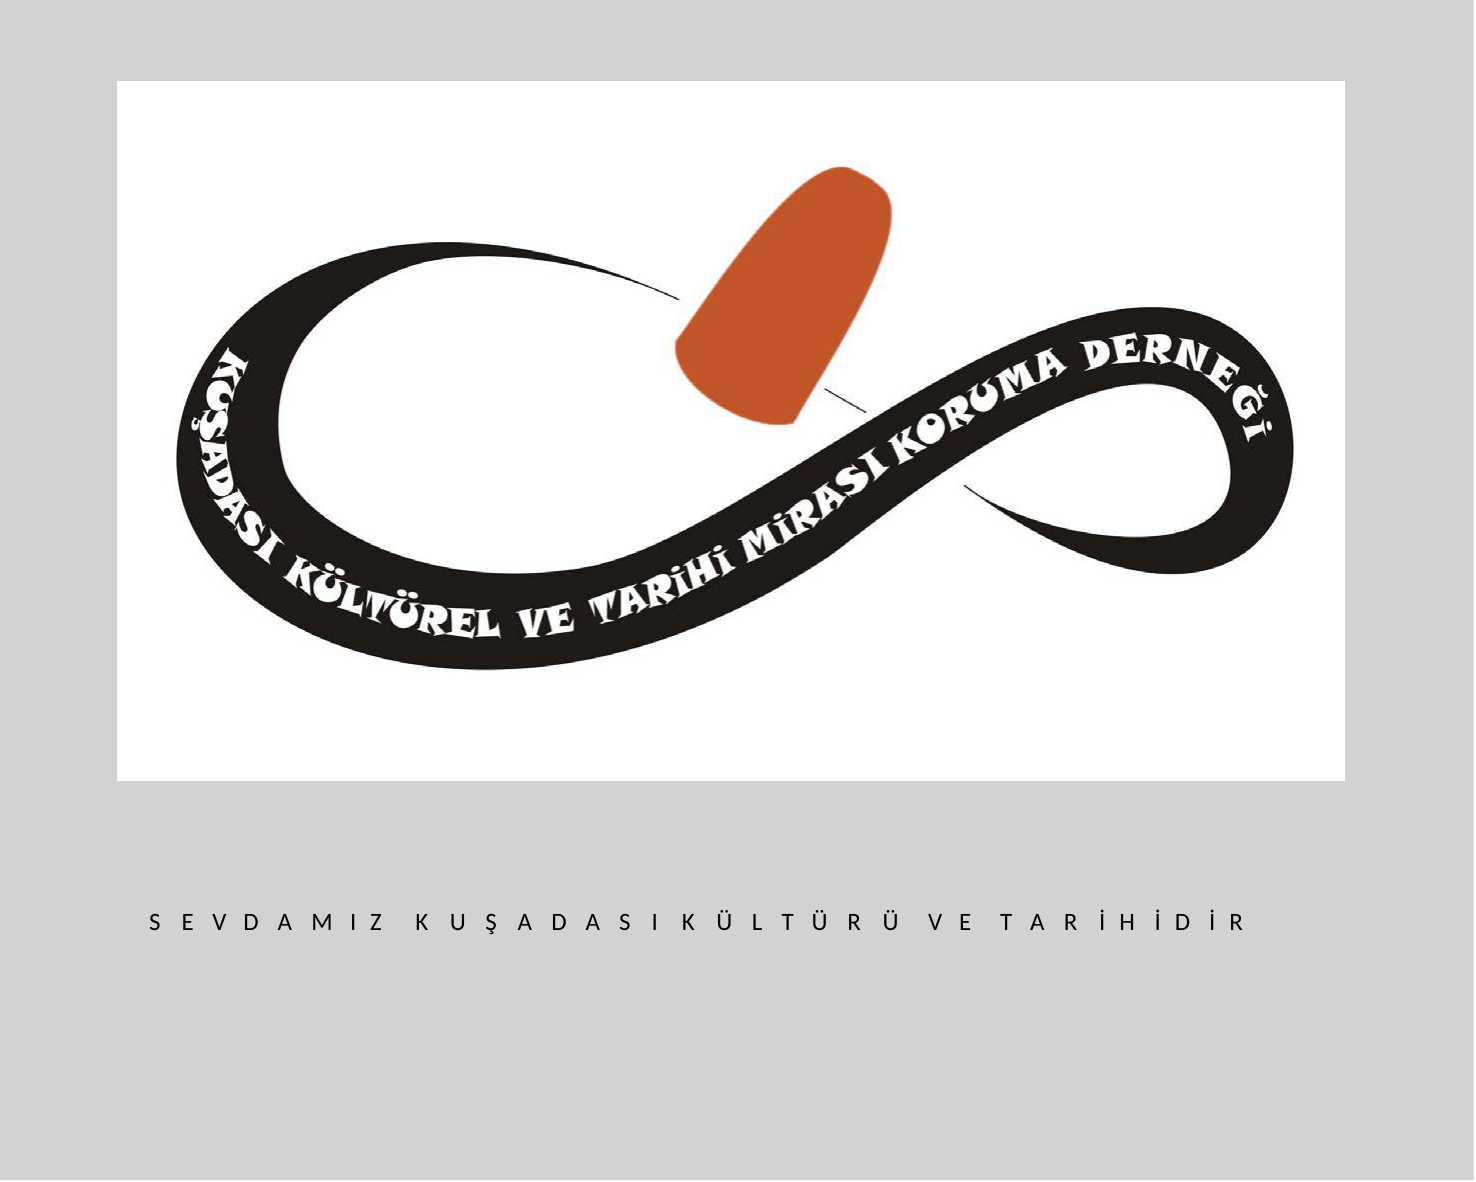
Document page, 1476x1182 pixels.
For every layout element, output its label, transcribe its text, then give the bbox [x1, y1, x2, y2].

text_box K U Ş A D A S I K Ü L T Ü R Ü V E T A R İ H İ D İ R [413, 902, 1243, 935]
picture [117, 80, 1346, 781]
text_box S E V D A M I Z [147, 902, 392, 935]
